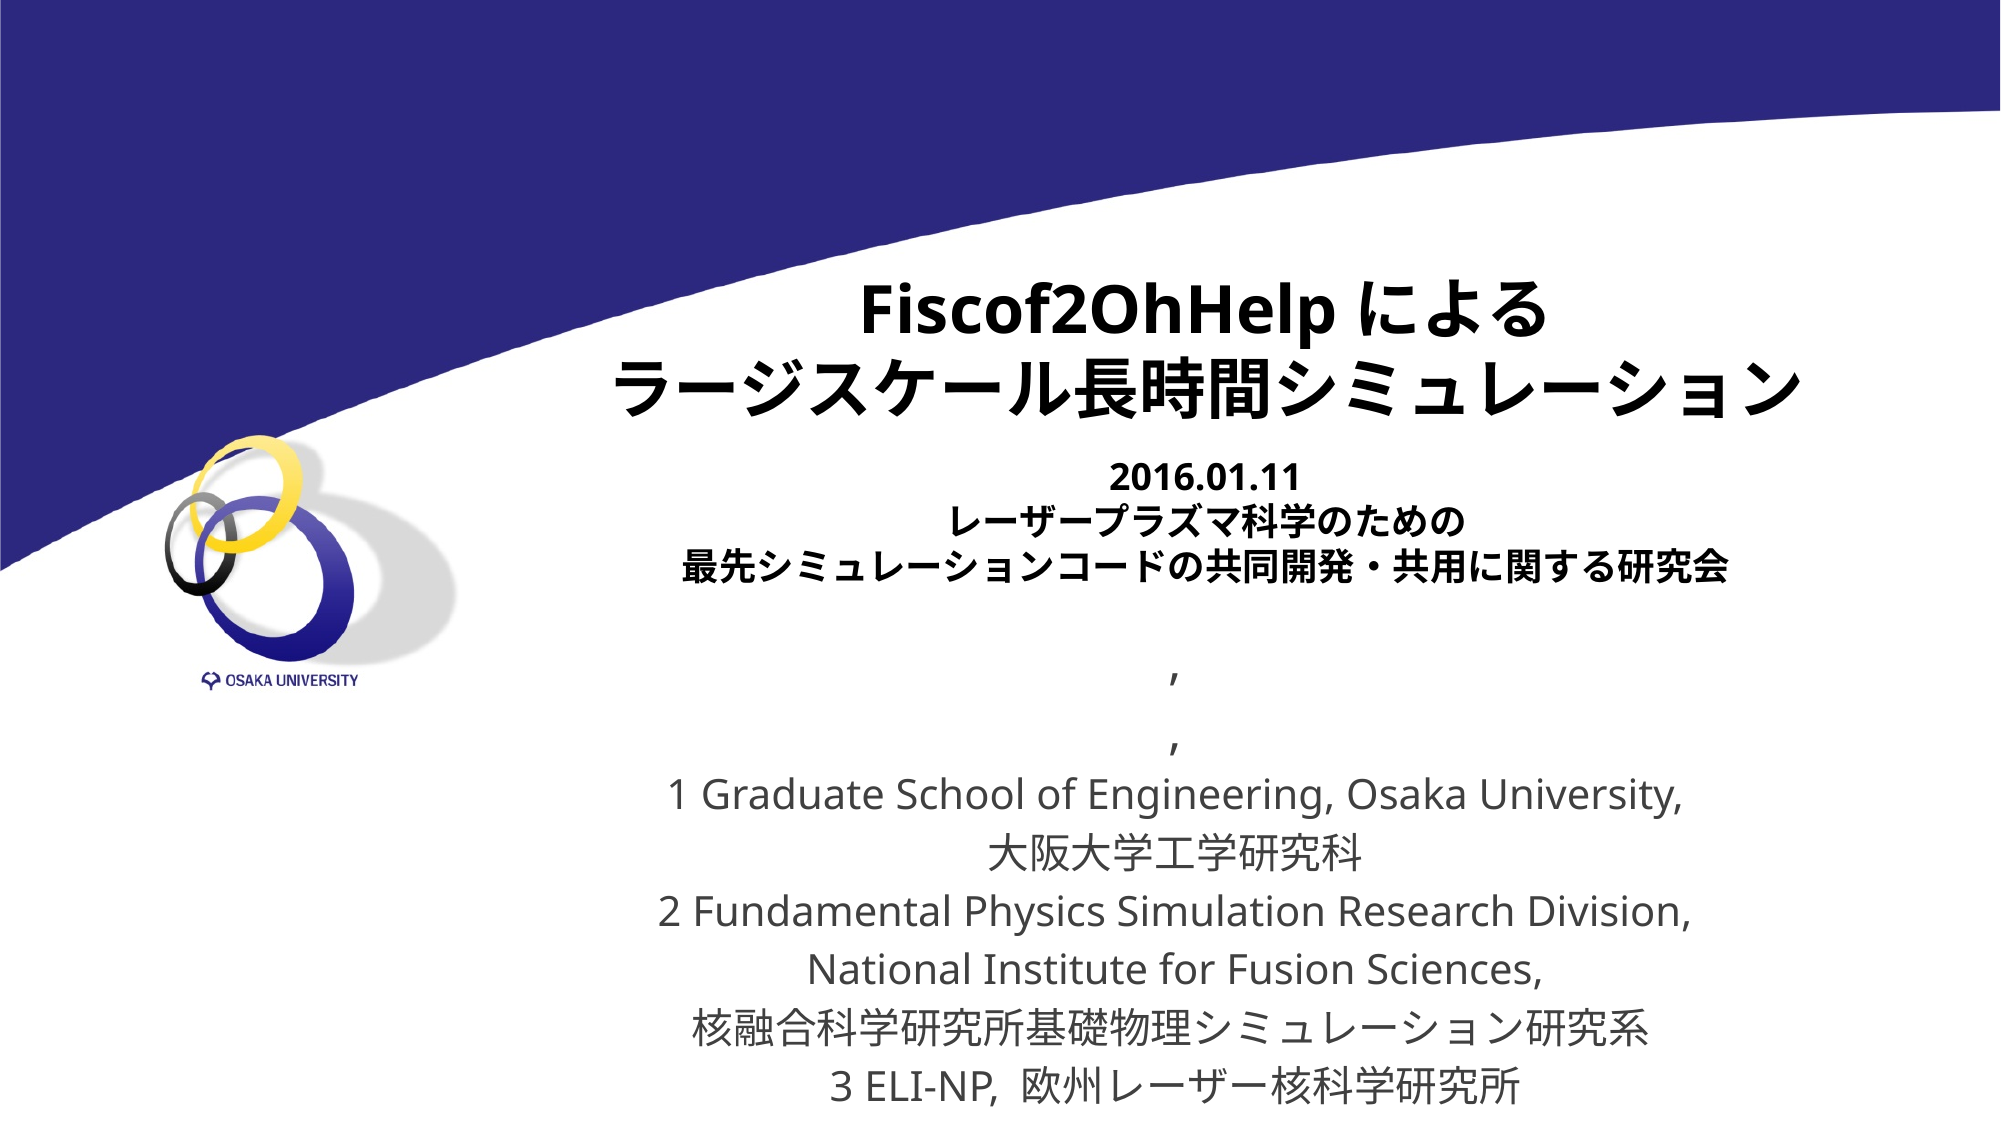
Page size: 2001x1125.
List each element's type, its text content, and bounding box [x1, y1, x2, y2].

title Fiscof2OhHelpによる ラージスケール長時間シミュレーション 2016.01.11 レーザープラズマ科学のための 最先シミュレーションコードの共同開発・共用に関する研究会 [536, 232, 1876, 623]
picture [0, 0, 2001, 1125]
